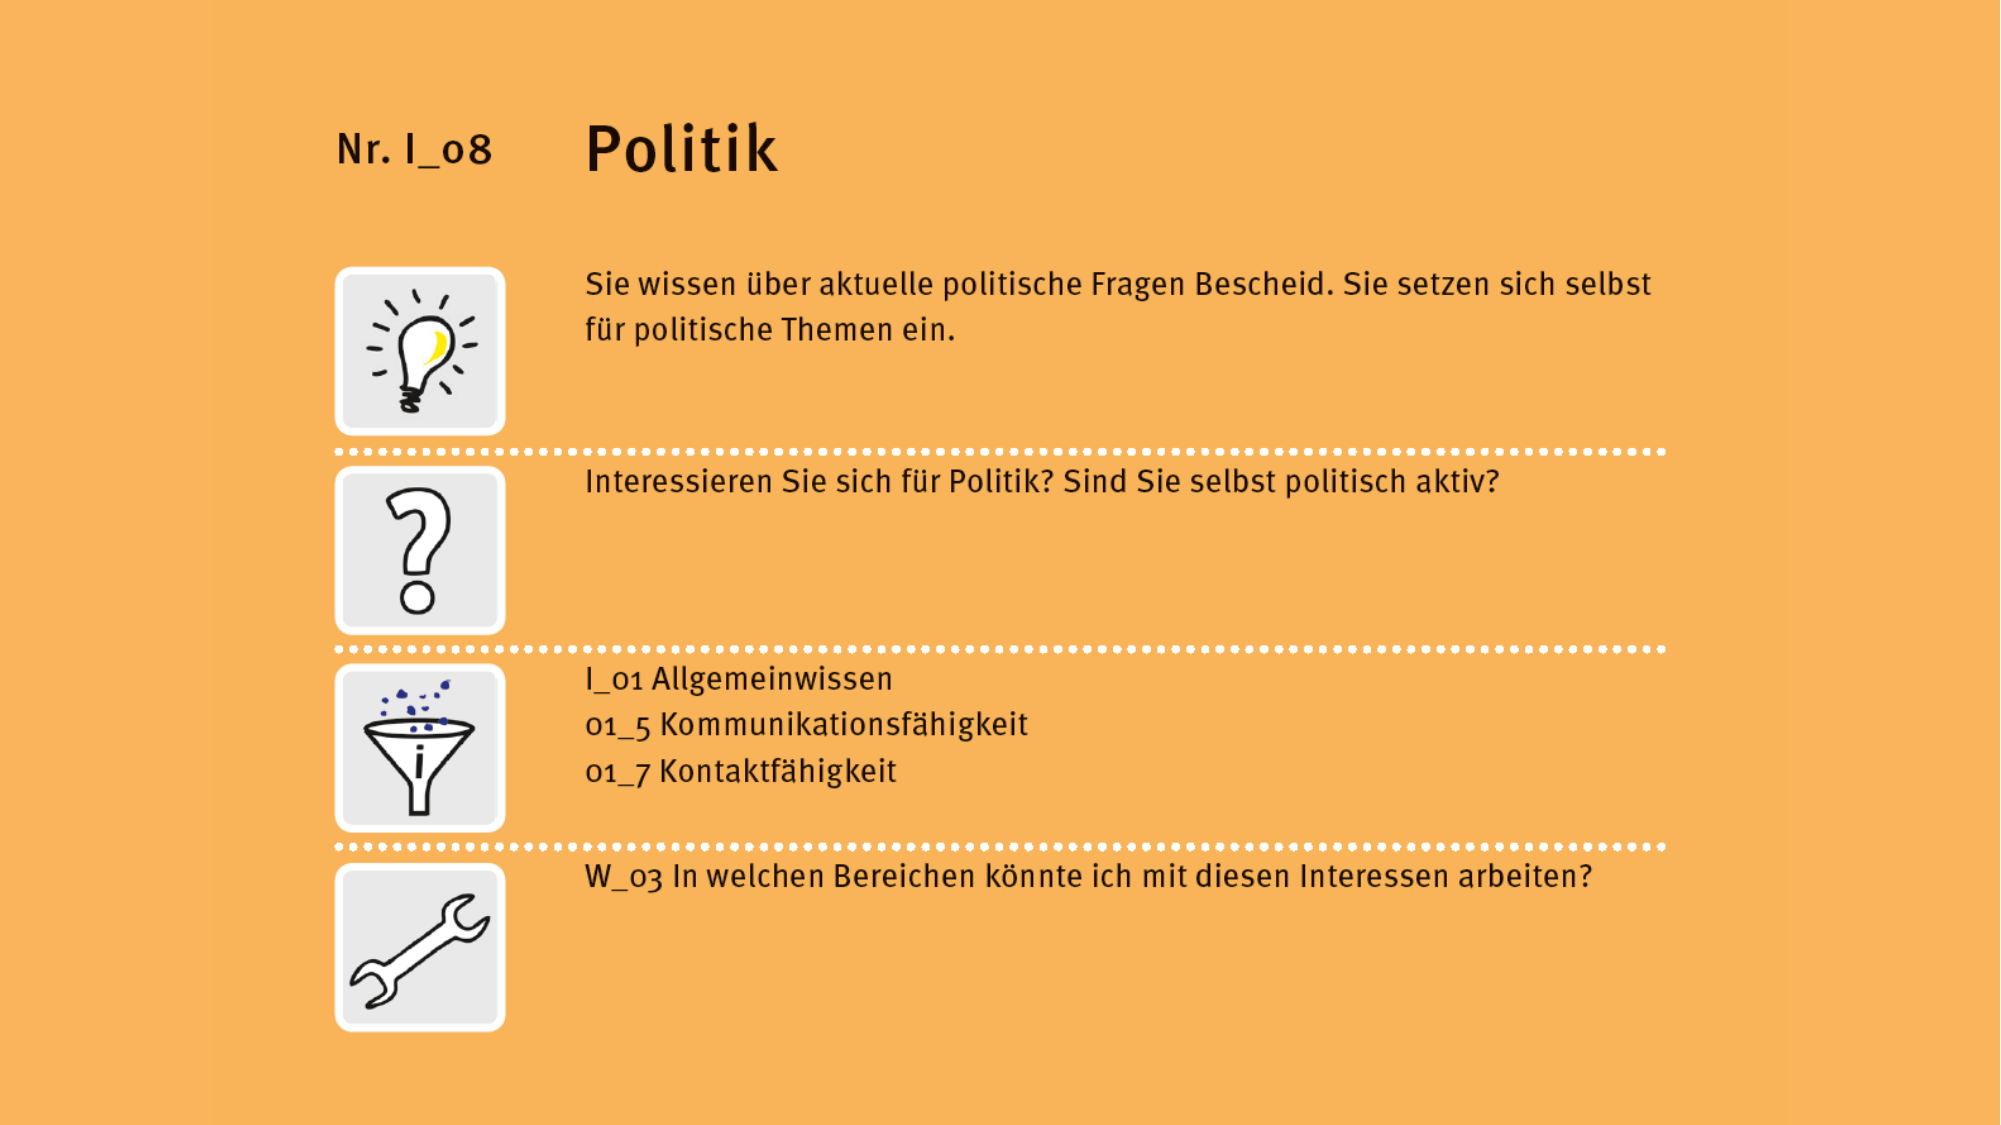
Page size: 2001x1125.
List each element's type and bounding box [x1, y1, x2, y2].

picture [213, 0, 1787, 1125]
